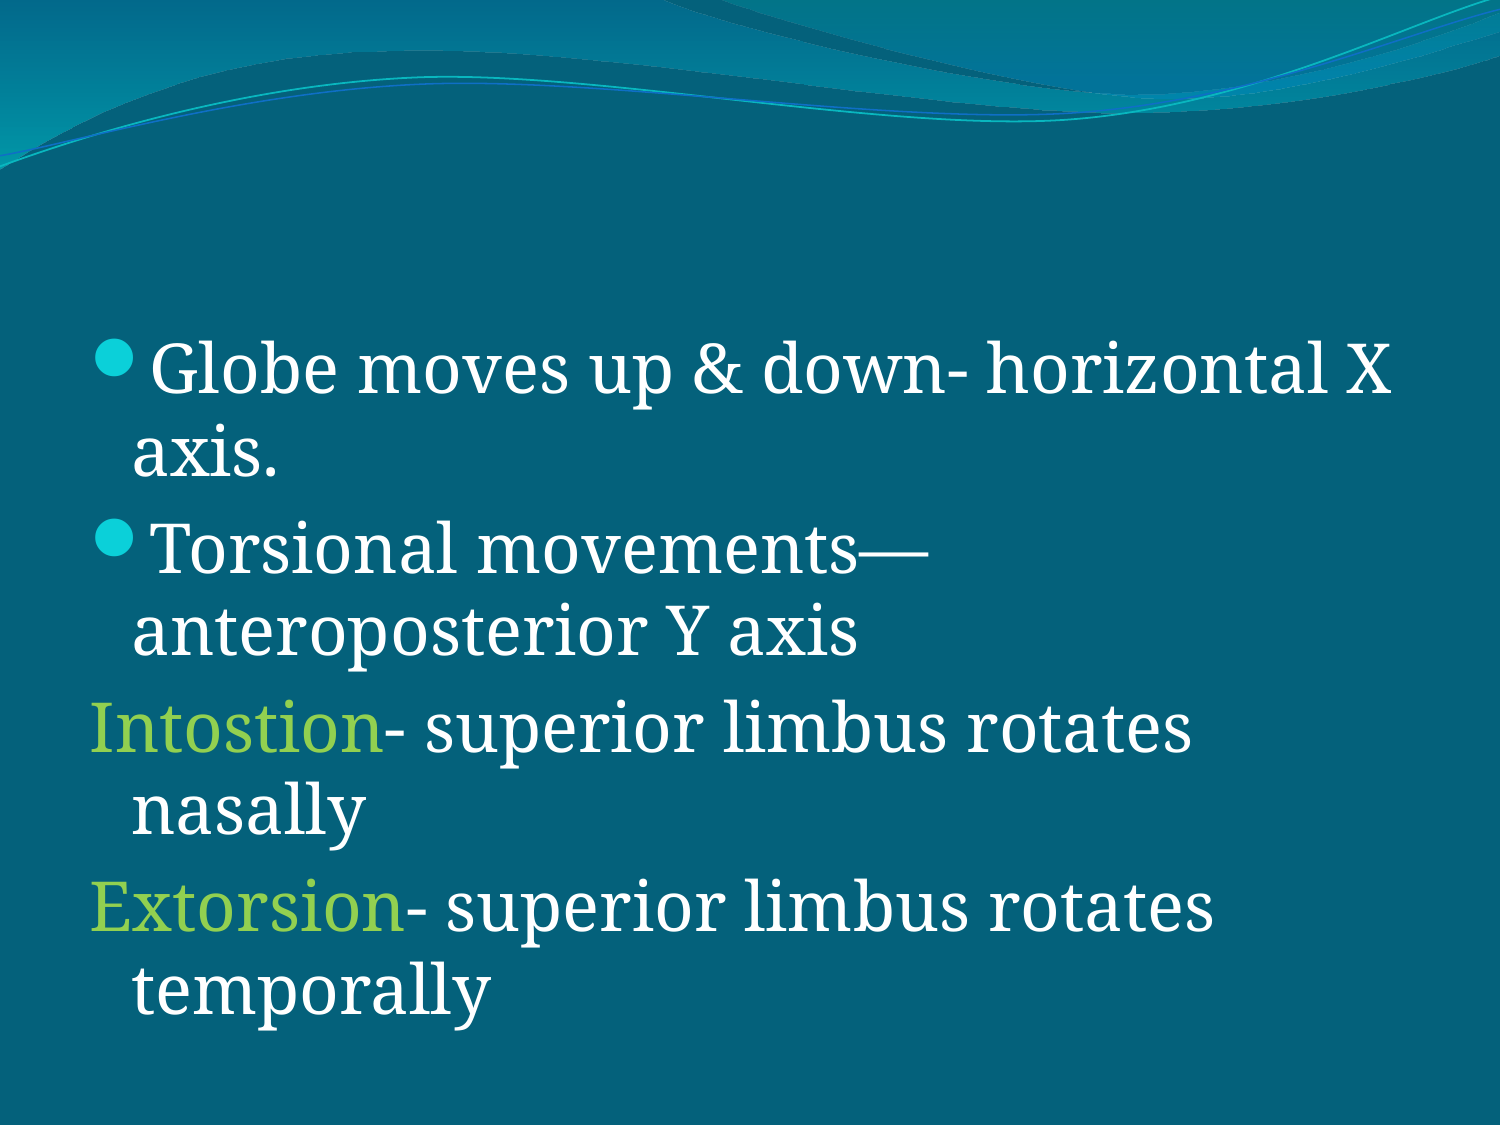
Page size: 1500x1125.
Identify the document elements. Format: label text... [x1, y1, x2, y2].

list Globe moves up & down- horizontal X axis. Torsional movements—anteroposterior Y axis Intostion- superior limbus rotates nasally Extorsion- superior limbus rotates temporally [75, 317, 1425, 1038]
